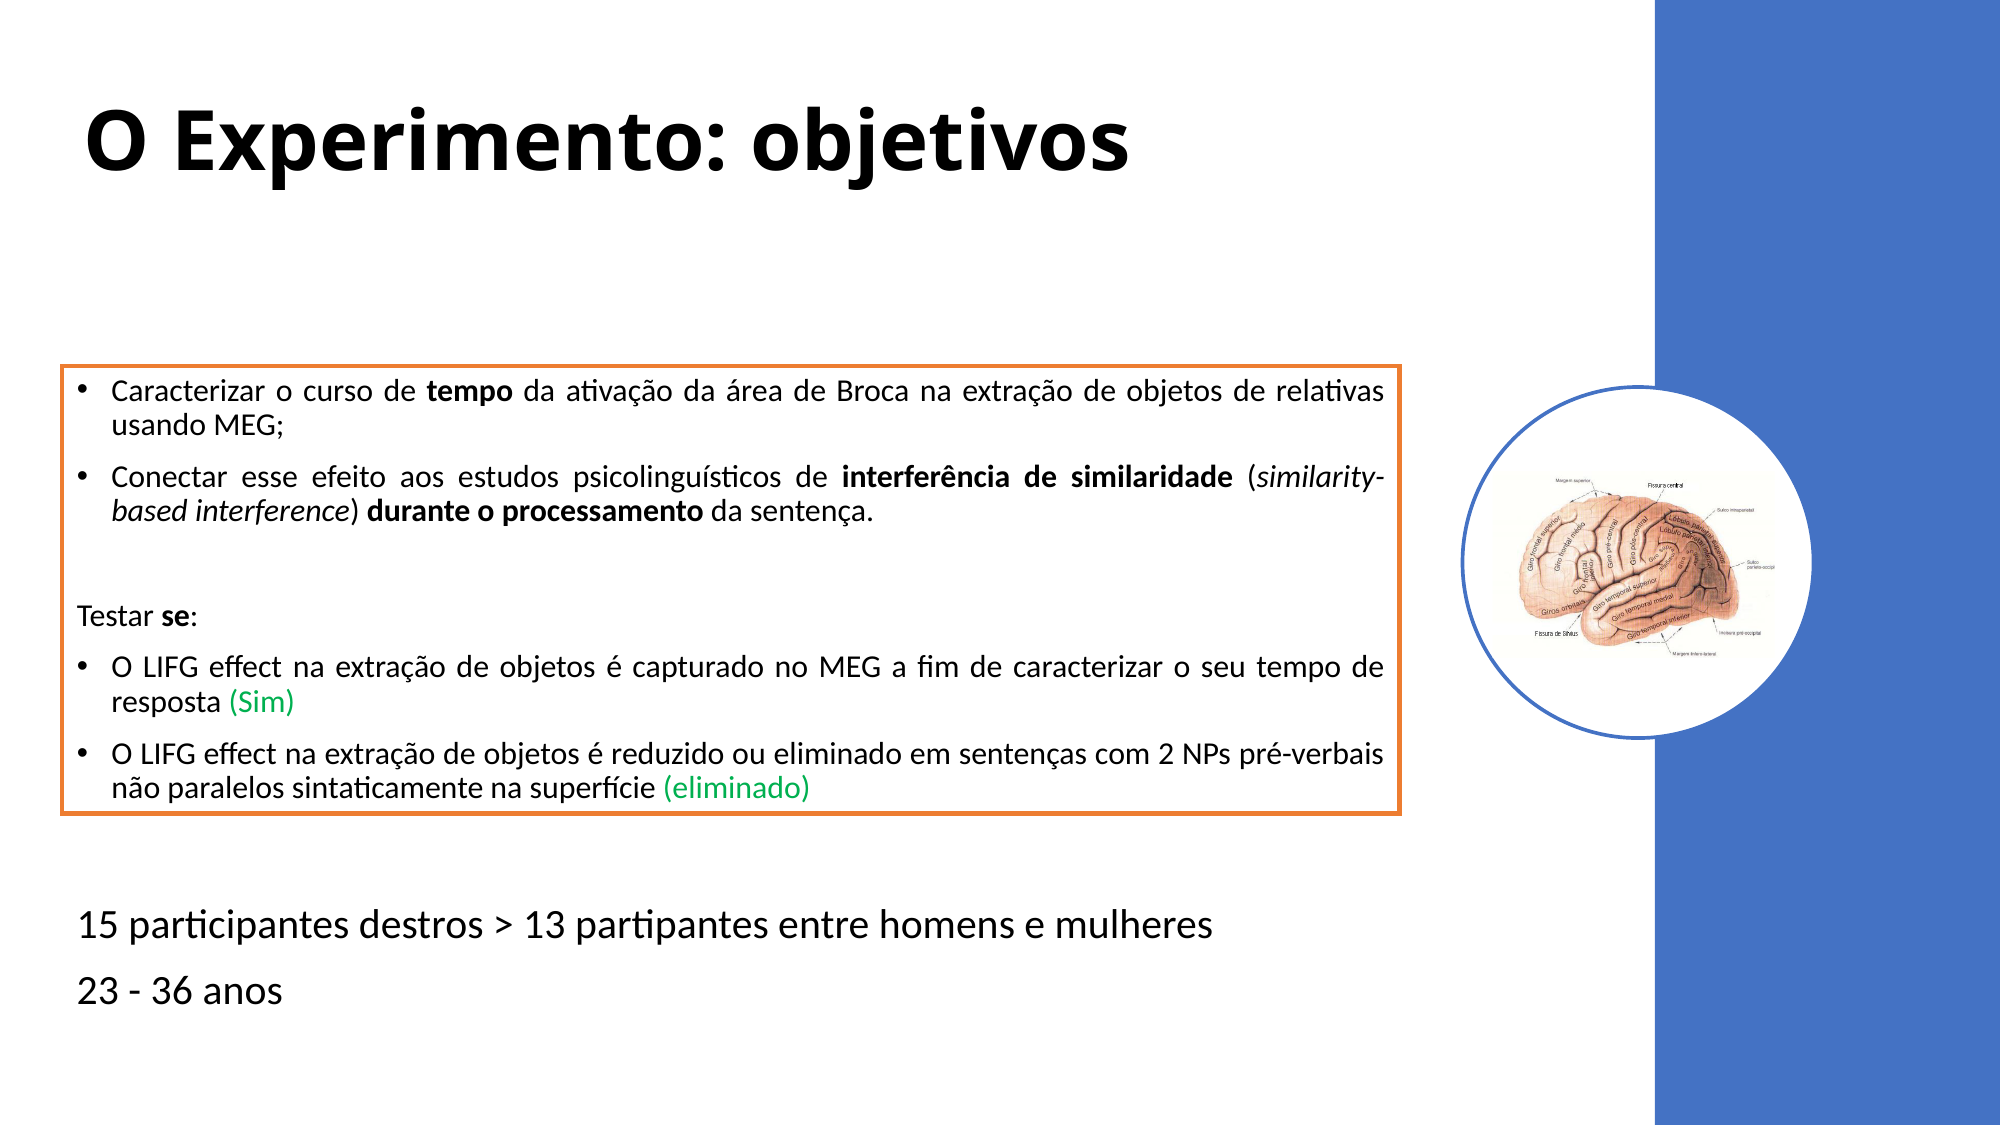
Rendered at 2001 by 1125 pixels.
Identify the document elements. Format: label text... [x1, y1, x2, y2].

text_box 15 participantes destros > 13 partipantes entre homens e mulheres 23 - 36 anos [61, 895, 1358, 1022]
list Caracterizar o curso de tempo da ativação da área de Broca na extração de objetos de relativas usando MEG; Conectar esse efeito aos estudos psicolinguísticos de interferência de similaridade (similarity-based interference) durante o processamento da sentença. Testar se: O LIFG effect na extração de objetos é capturado no MEG a fim de caracterizar o seu tempo de resposta (Sim) O LIFG effect na extração de objetos é reduzido ou eliminado em sentenças com 2 NPs pré-verbais não paralelos sintaticamente na superfície (eliminado) [61, 365, 1401, 815]
text_box [1654, 0, 2000, 1125]
text_box [1461, 385, 1815, 596]
text_box [137, 596, 1863, 814]
picture [1492, 471, 1775, 658]
text_box O Experimento: objetivos [69, 34, 1794, 253]
